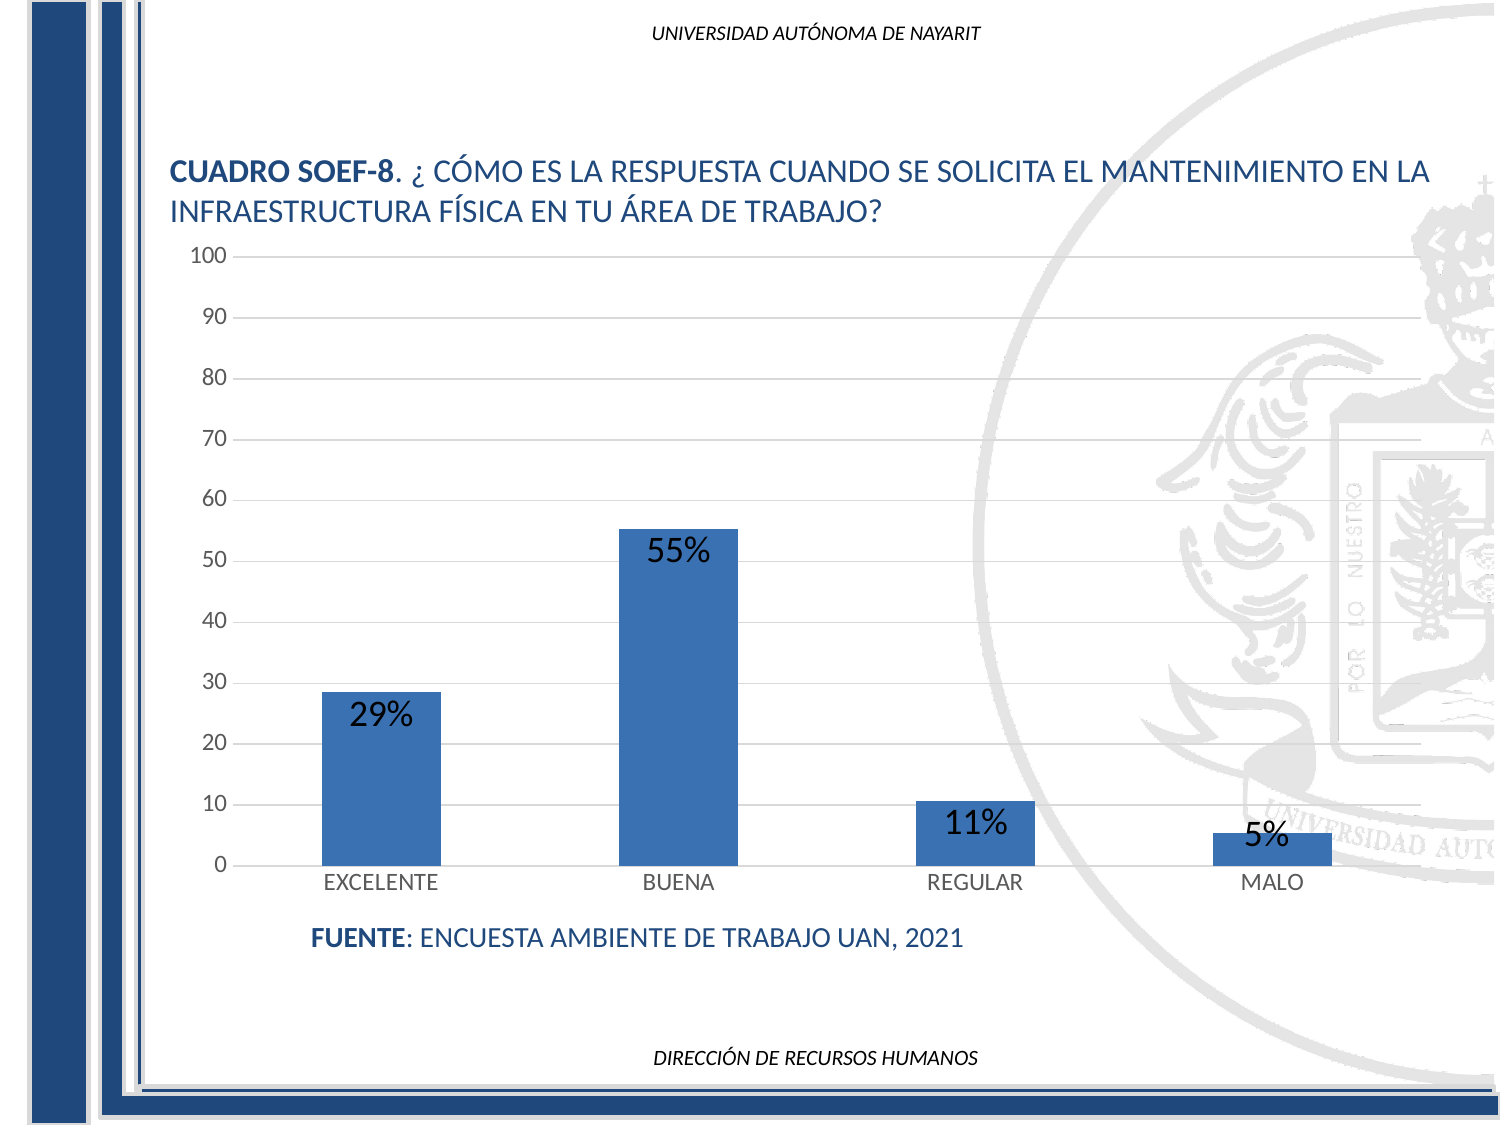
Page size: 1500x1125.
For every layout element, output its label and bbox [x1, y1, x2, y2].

text_box [29, 0, 1500, 1125]
chart [163, 230, 1448, 911]
